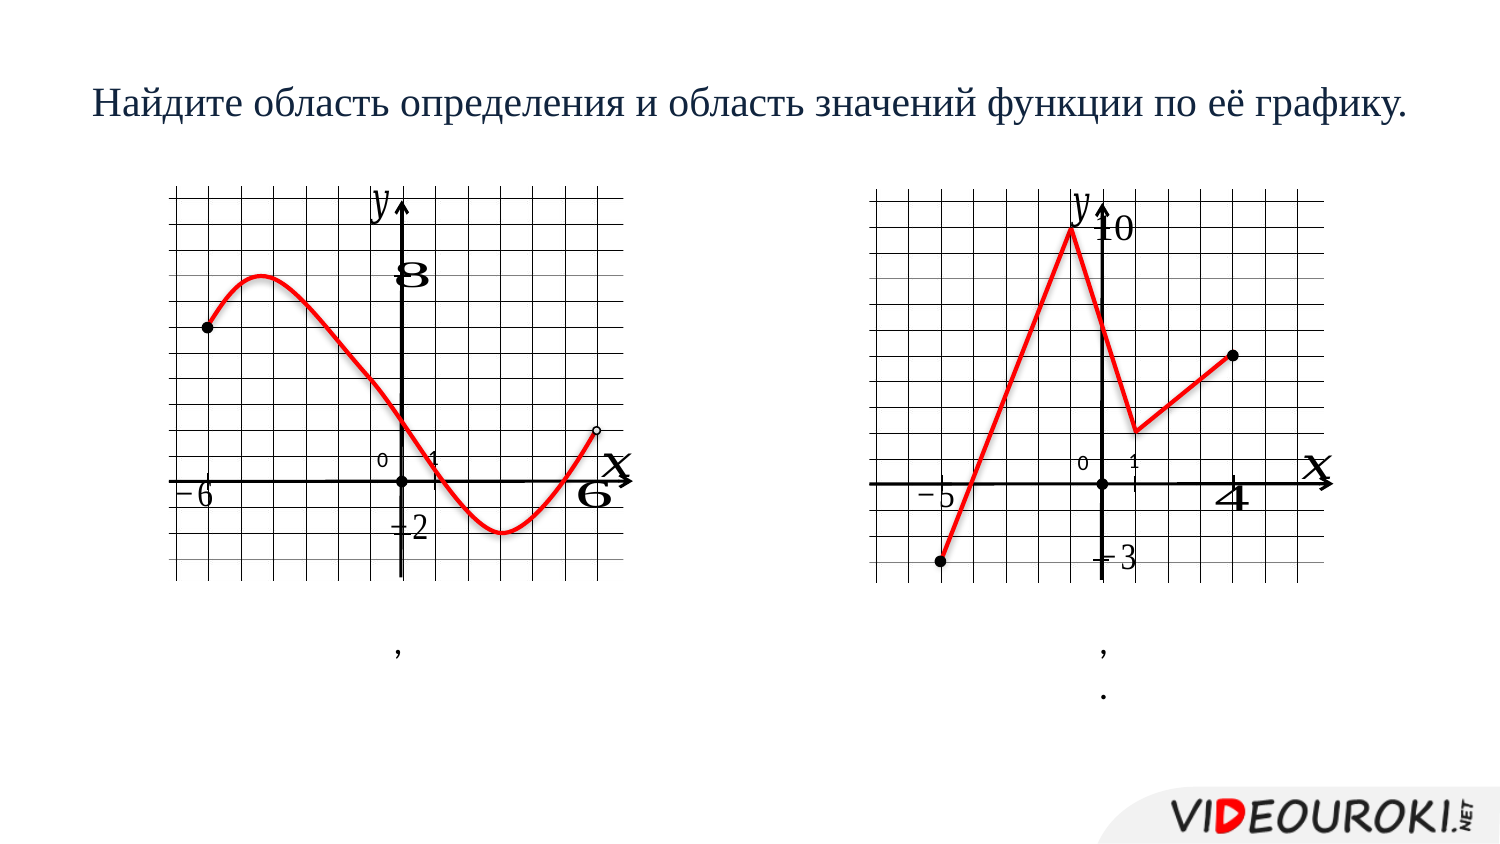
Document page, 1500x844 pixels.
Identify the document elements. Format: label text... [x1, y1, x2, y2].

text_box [939, 227, 1236, 564]
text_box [1097, 786, 1500, 844]
picture [168, 186, 624, 480]
text_box Найдите область определения и область значений функции по её графику. [41, 67, 1459, 133]
picture [869, 485, 1325, 583]
picture [168, 482, 624, 581]
picture [869, 189, 1325, 483]
